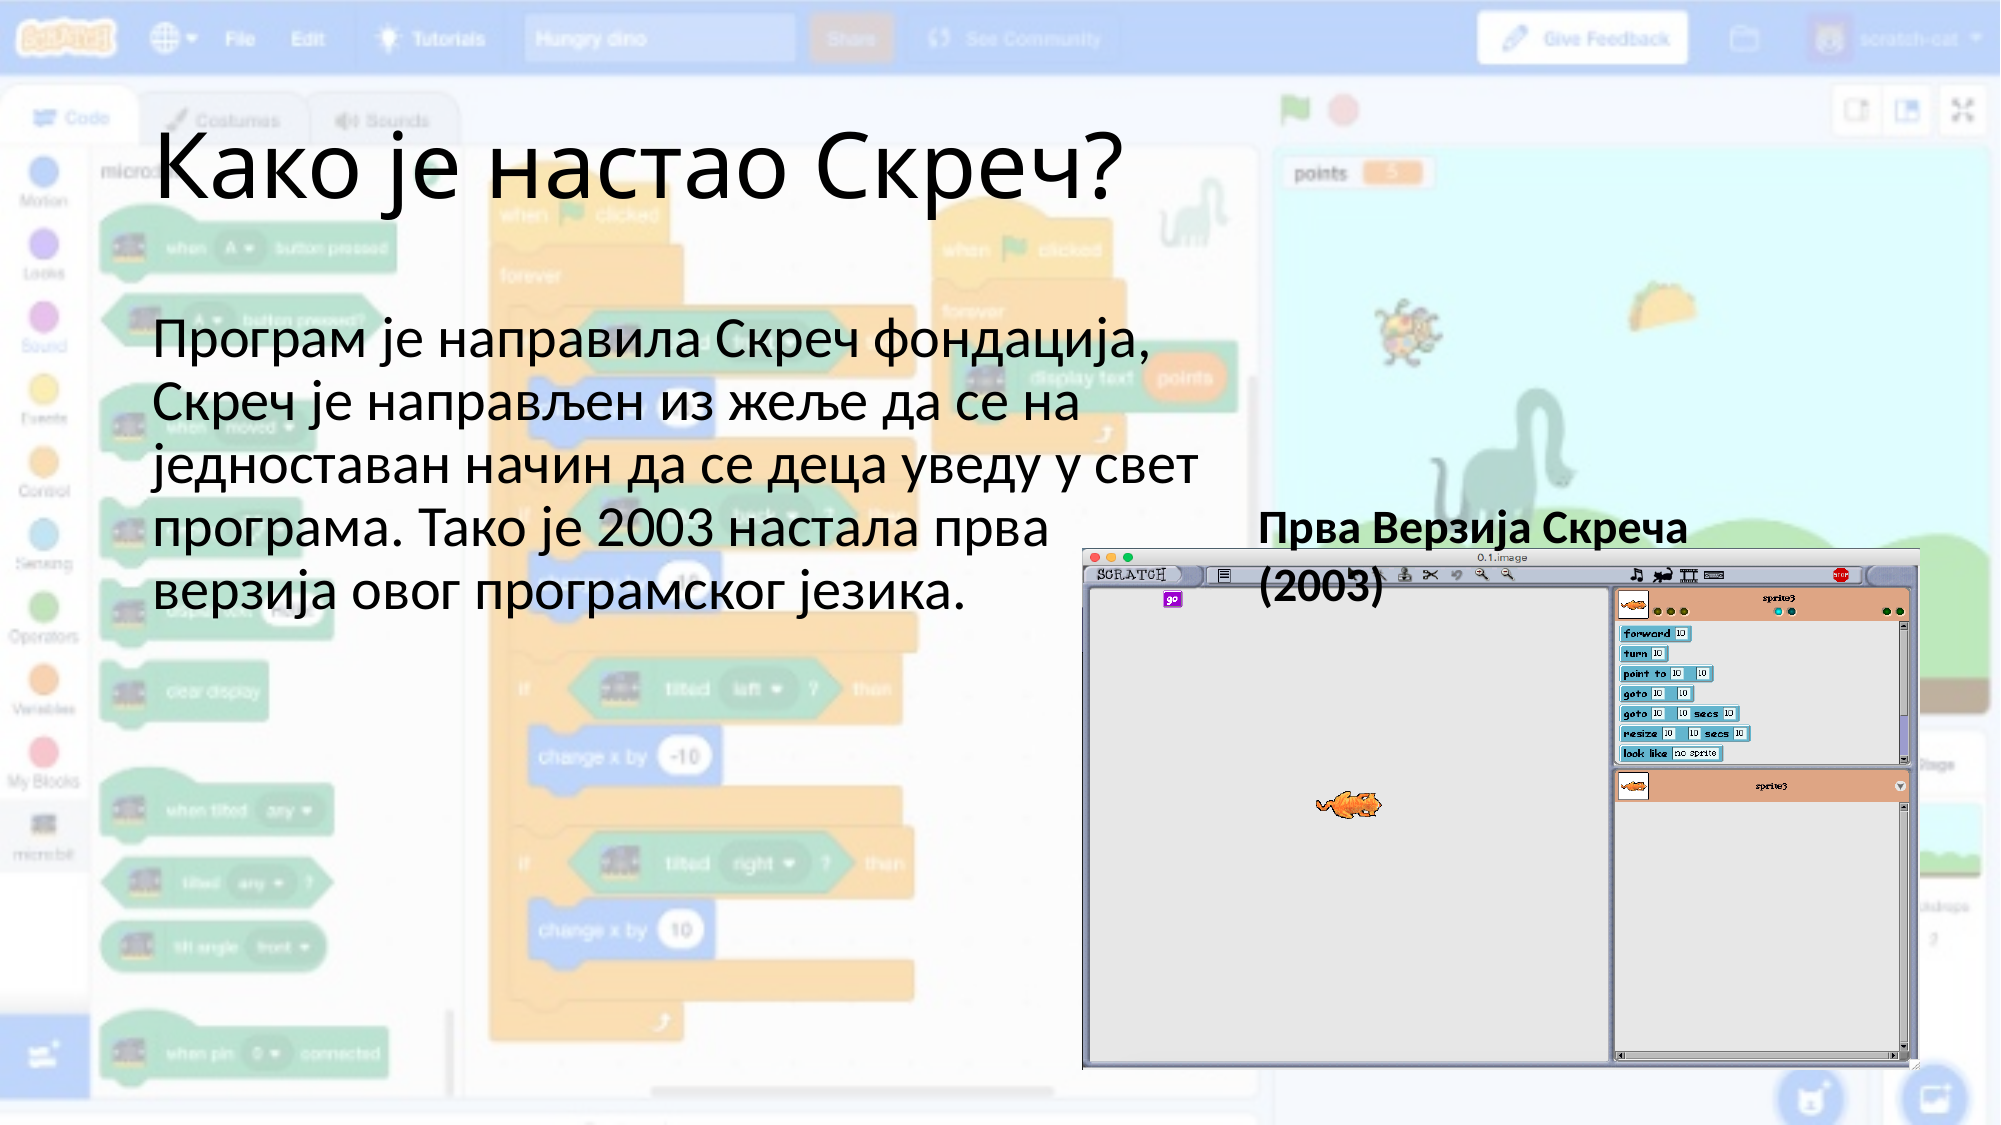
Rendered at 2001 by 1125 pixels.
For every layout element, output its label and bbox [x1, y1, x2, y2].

picture [1082, 549, 1920, 1070]
list [0, 0, 2000, 1125]
